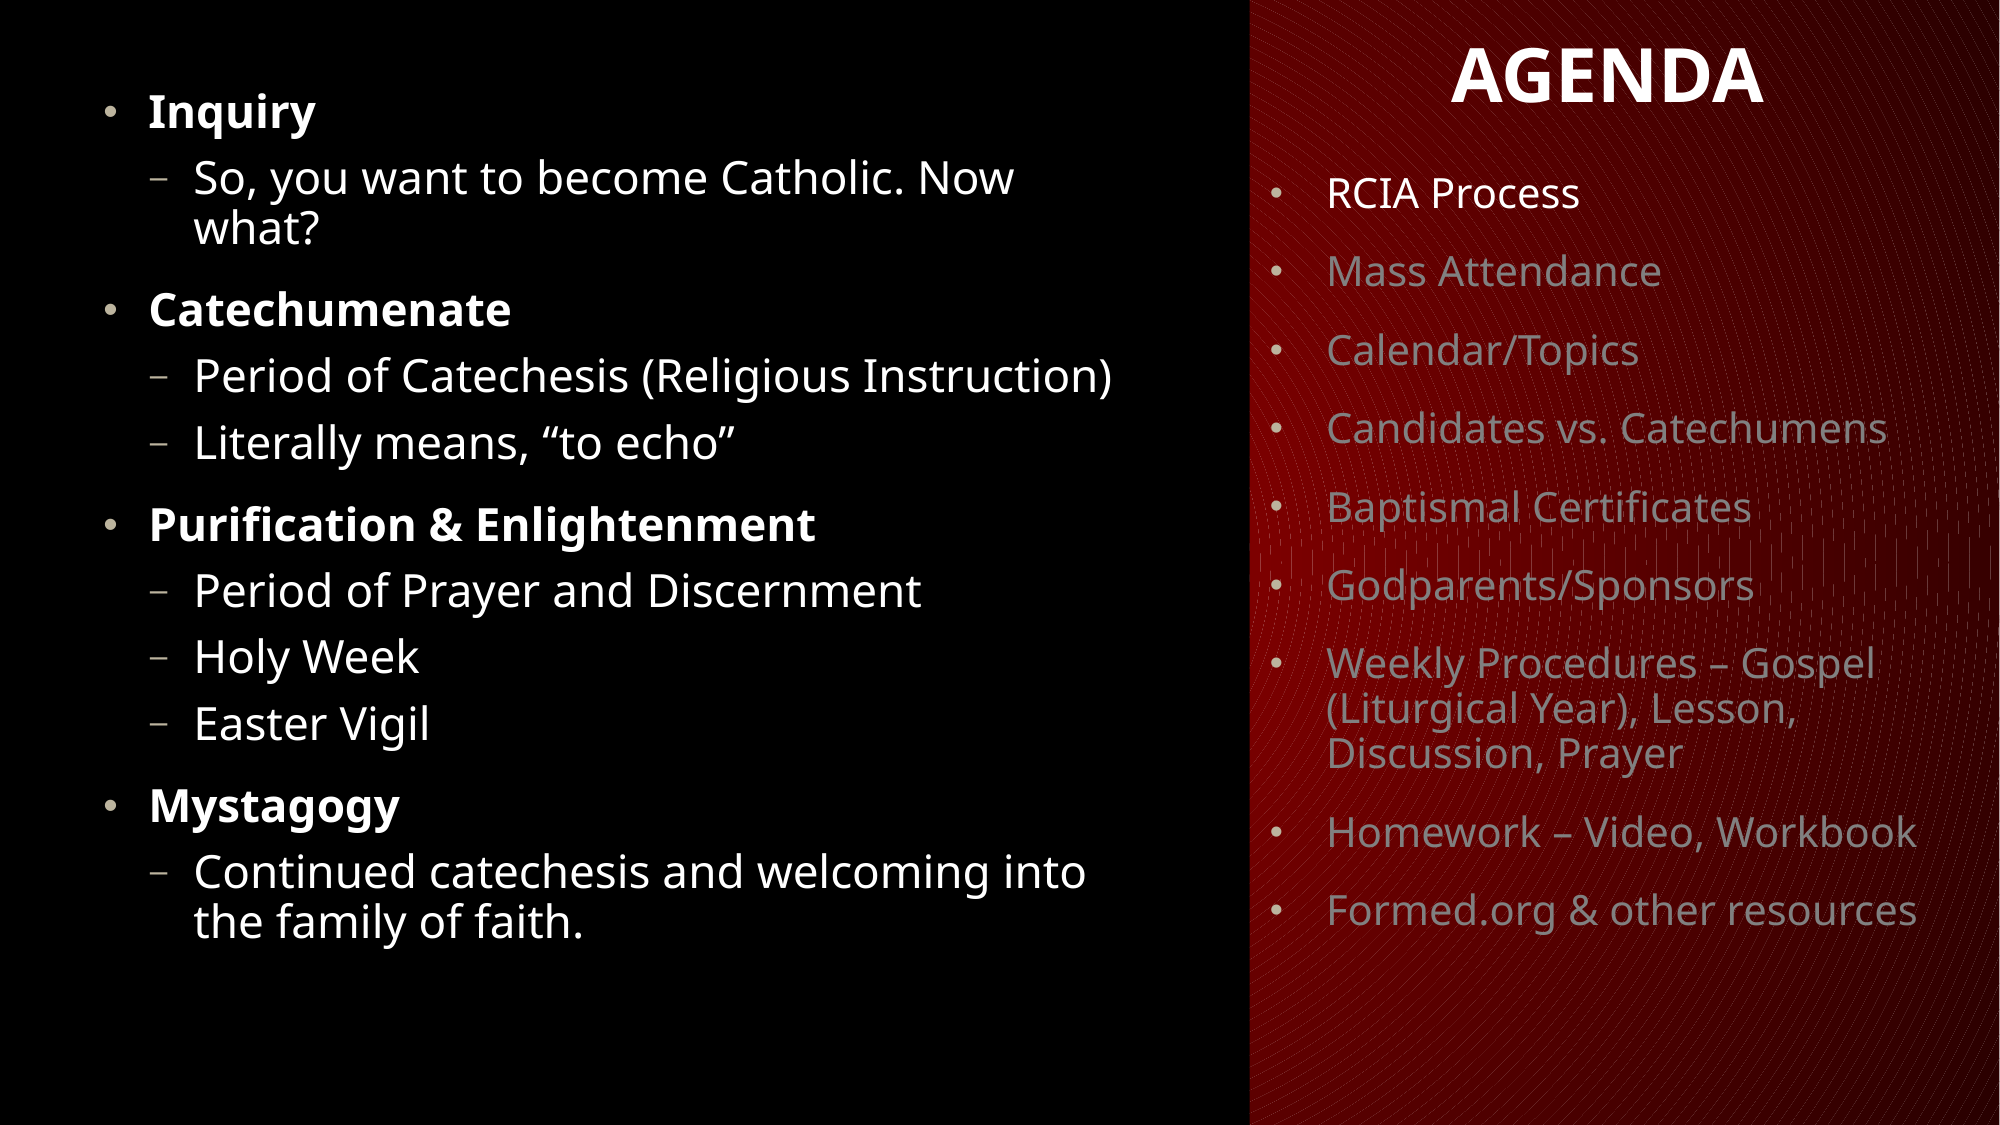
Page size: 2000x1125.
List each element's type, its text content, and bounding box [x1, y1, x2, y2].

list RCIA Process Mass Attendance Calendar/Topics Candidates vs. Catechumens Baptismal Certificates Godparents/Sponsors Weekly Procedures – Gospel (Liturgical Year), Lesson, Discussion, Prayer Homework – Video, Workbook Formed.org & other resources [1249, 162, 2000, 1046]
list Inquiry So, you want to become Catholic. Now what? Catechumenate Period of Catechesis (Religious Instruction) Literally means, “to echo” Purification & Enlightenment Period of Prayer and Discernment Holy Week Easter Vigil Mystagogy Continued catechesis and welcoming into the family of faith. [83, 79, 1167, 1038]
title AGENDA [1282, 31, 1933, 128]
